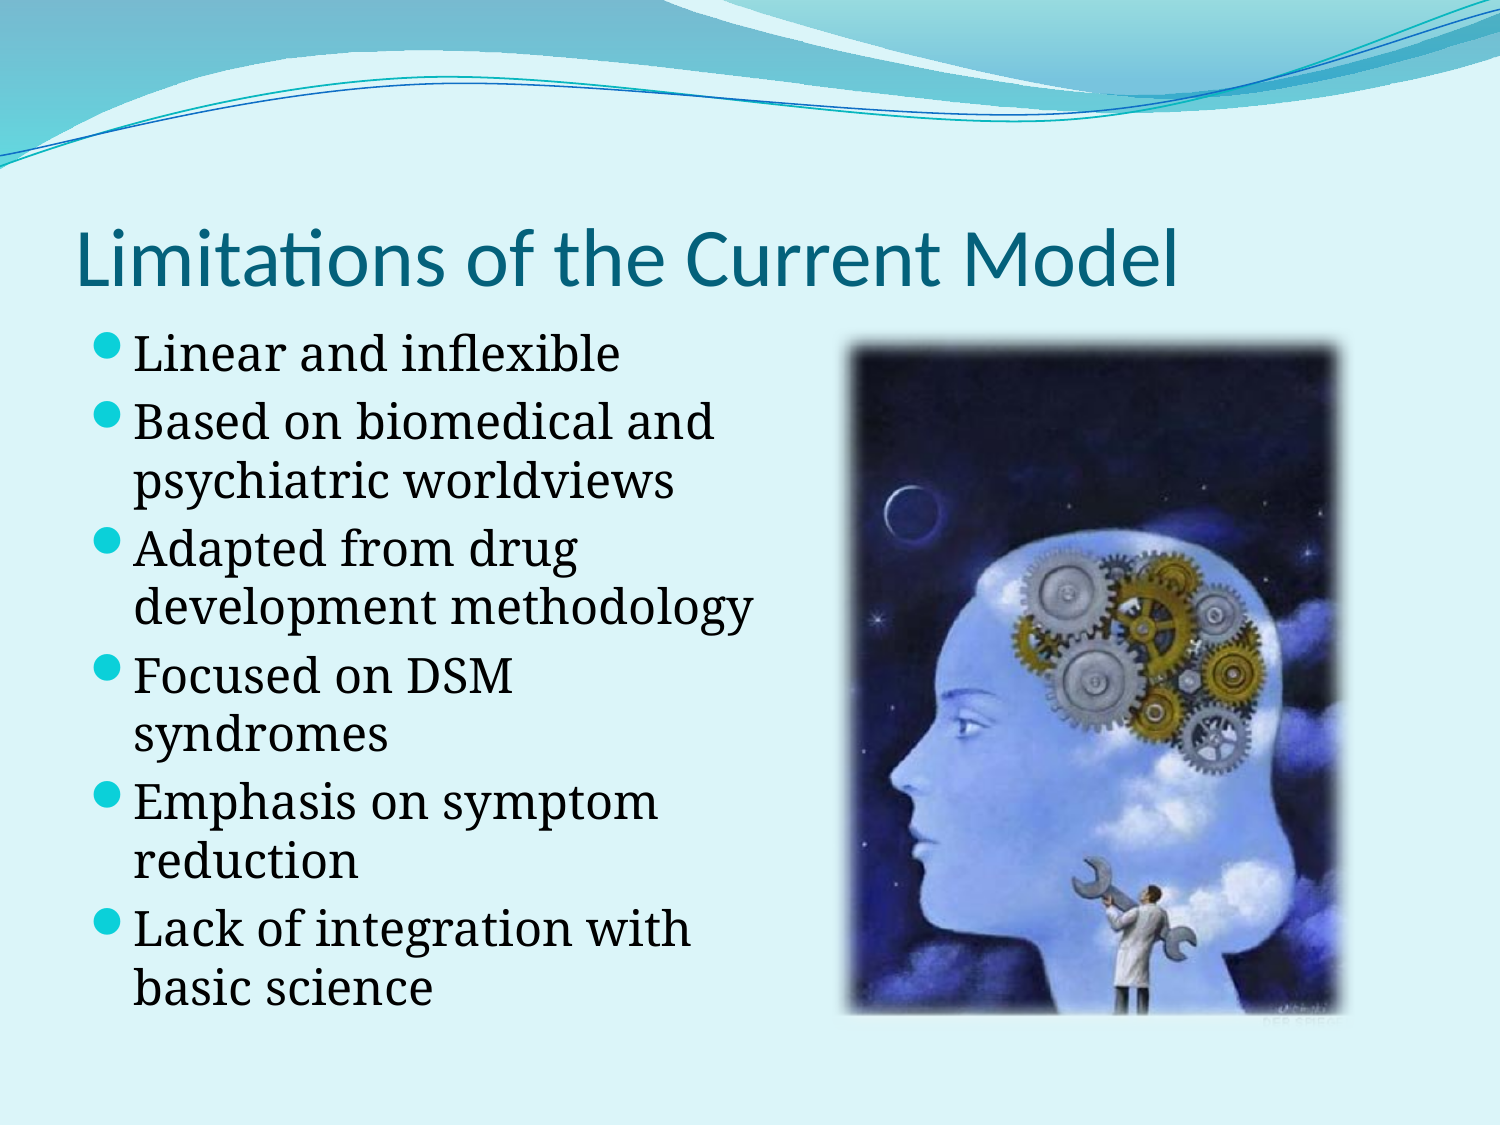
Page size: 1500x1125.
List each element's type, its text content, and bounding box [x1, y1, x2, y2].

list Linear and inflexible Based on biomedical and psychiatric worldviews Adapted from drug development methodology Focused on DSM syndromes Emphasis on symptom reduction Lack of integration with basic science [75, 314, 775, 1043]
title Limitations of the Current Model [75, 115, 1425, 303]
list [832, 326, 1355, 1031]
